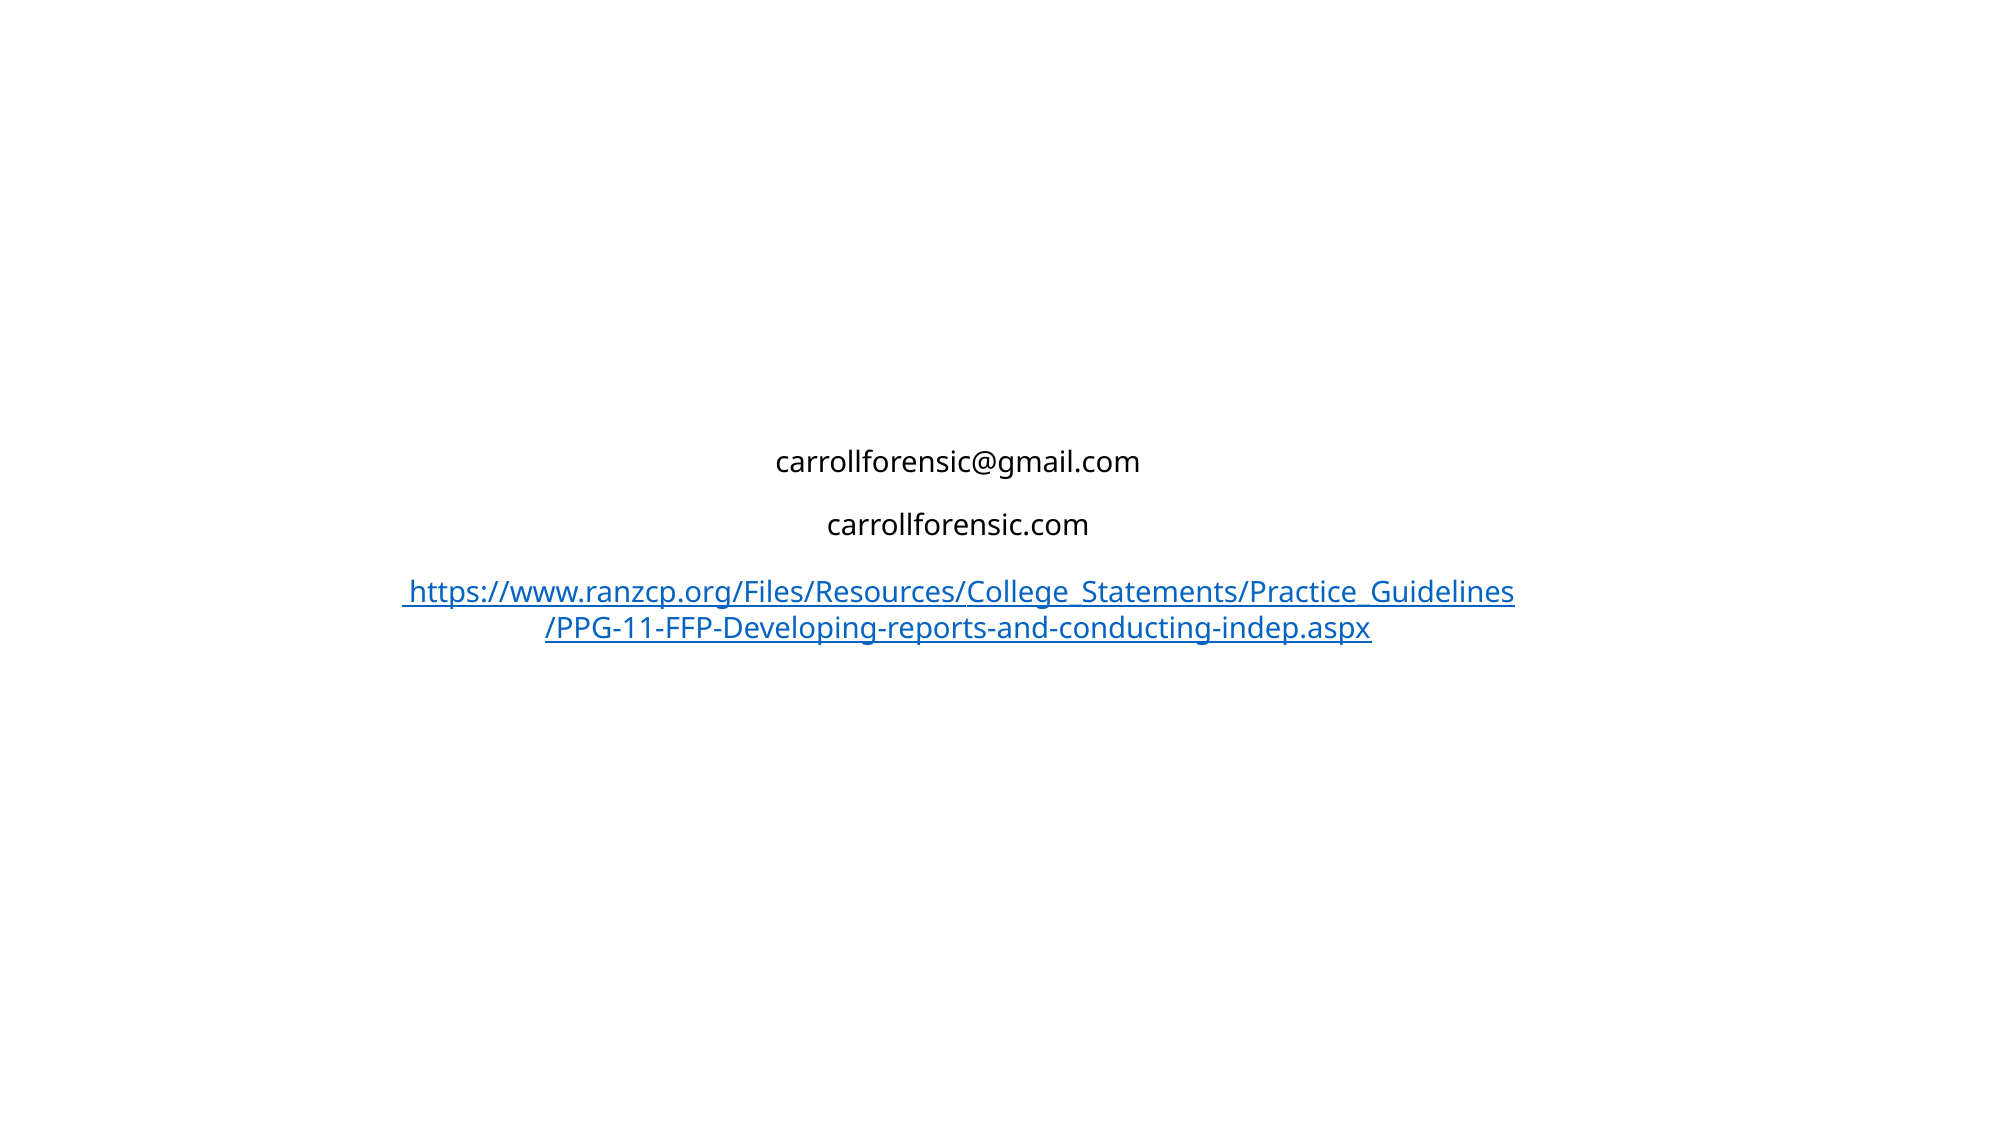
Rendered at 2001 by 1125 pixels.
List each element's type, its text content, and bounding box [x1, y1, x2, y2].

title carrollforensic@gmail.com carrollforensic.com https://www.ranzcp.org/Files/Resources/College_Statements/Practice_Guidelines/PPG-11-FFP-Developing-reports-and-conducting-indep.aspx [95, 437, 1821, 656]
